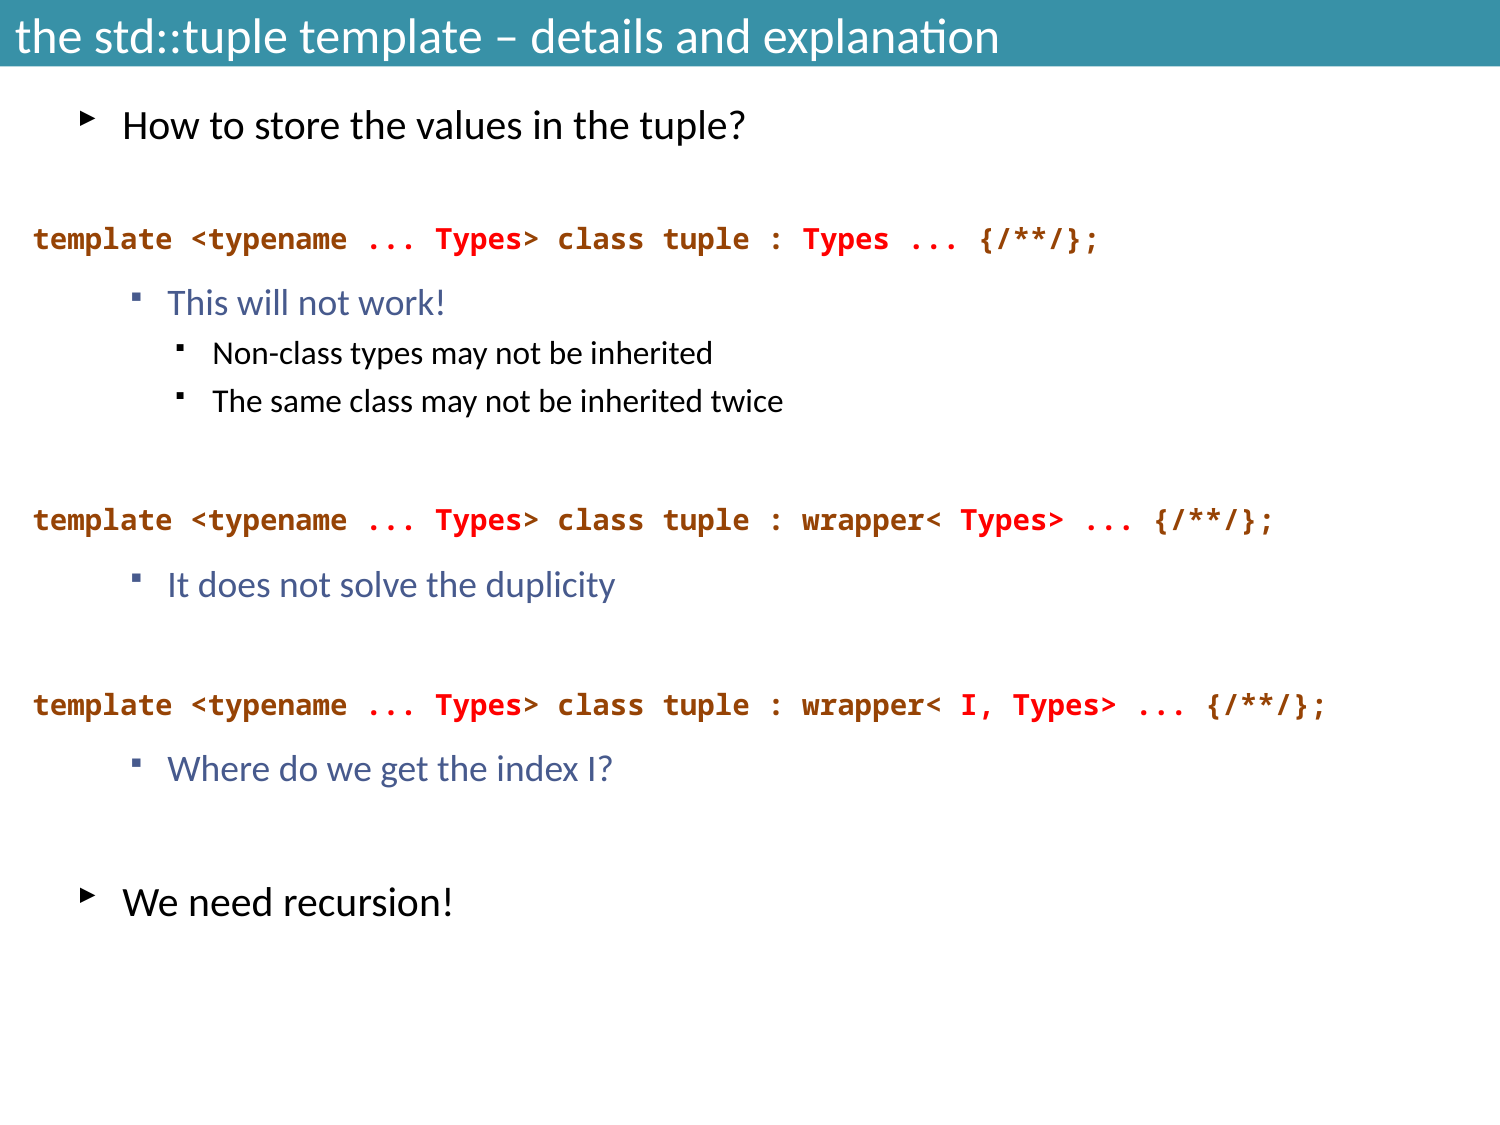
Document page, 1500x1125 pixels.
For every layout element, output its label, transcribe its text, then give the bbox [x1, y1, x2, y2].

list How to store the values in the tuple? template <typename ... Types> class tuple : Types ... {/**/}; This will not work! Non-class types may not be inherited The same class may not be inherited twice template <typename ... Types> class tuple : wrapper< Types> ... {/**/}; It does not solve the duplicity template <typename ... Types> class tuple : wrapper< I, Types> ... {/**/}; Where do we get the index I? We need recursion! [17, 90, 1483, 1059]
title the std::tuple template – details and explanation [0, 0, 1500, 67]
